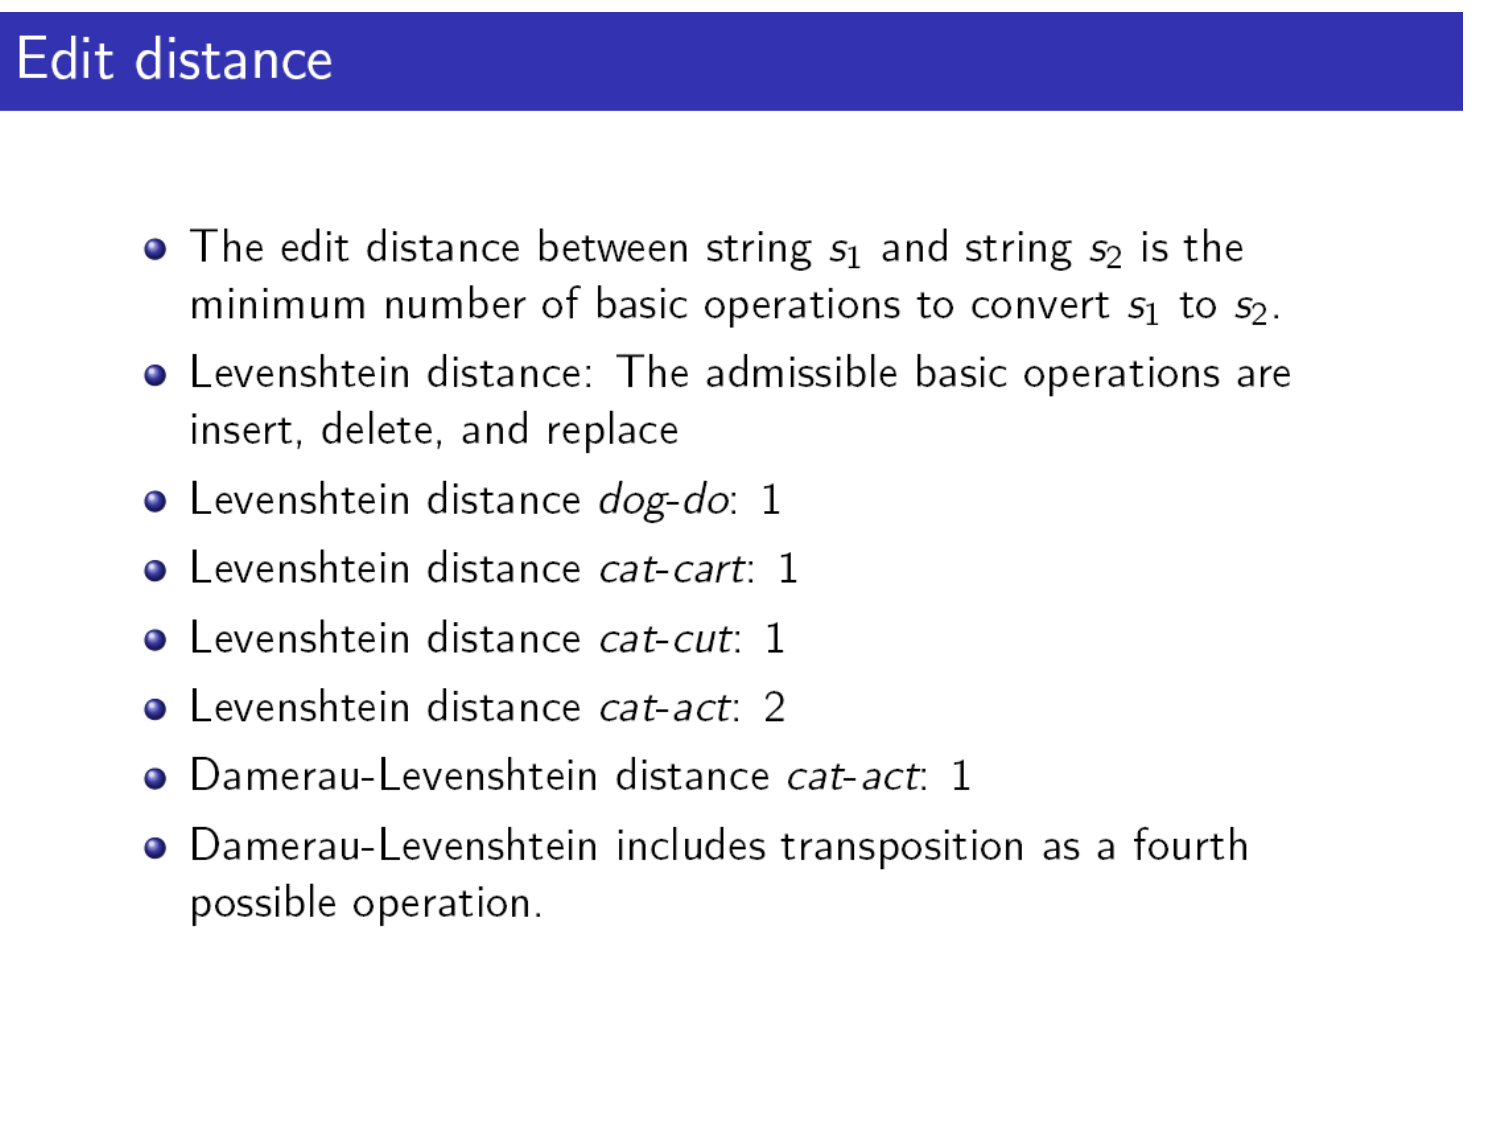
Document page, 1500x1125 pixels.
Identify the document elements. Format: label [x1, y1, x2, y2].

picture [0, 12, 1463, 979]
